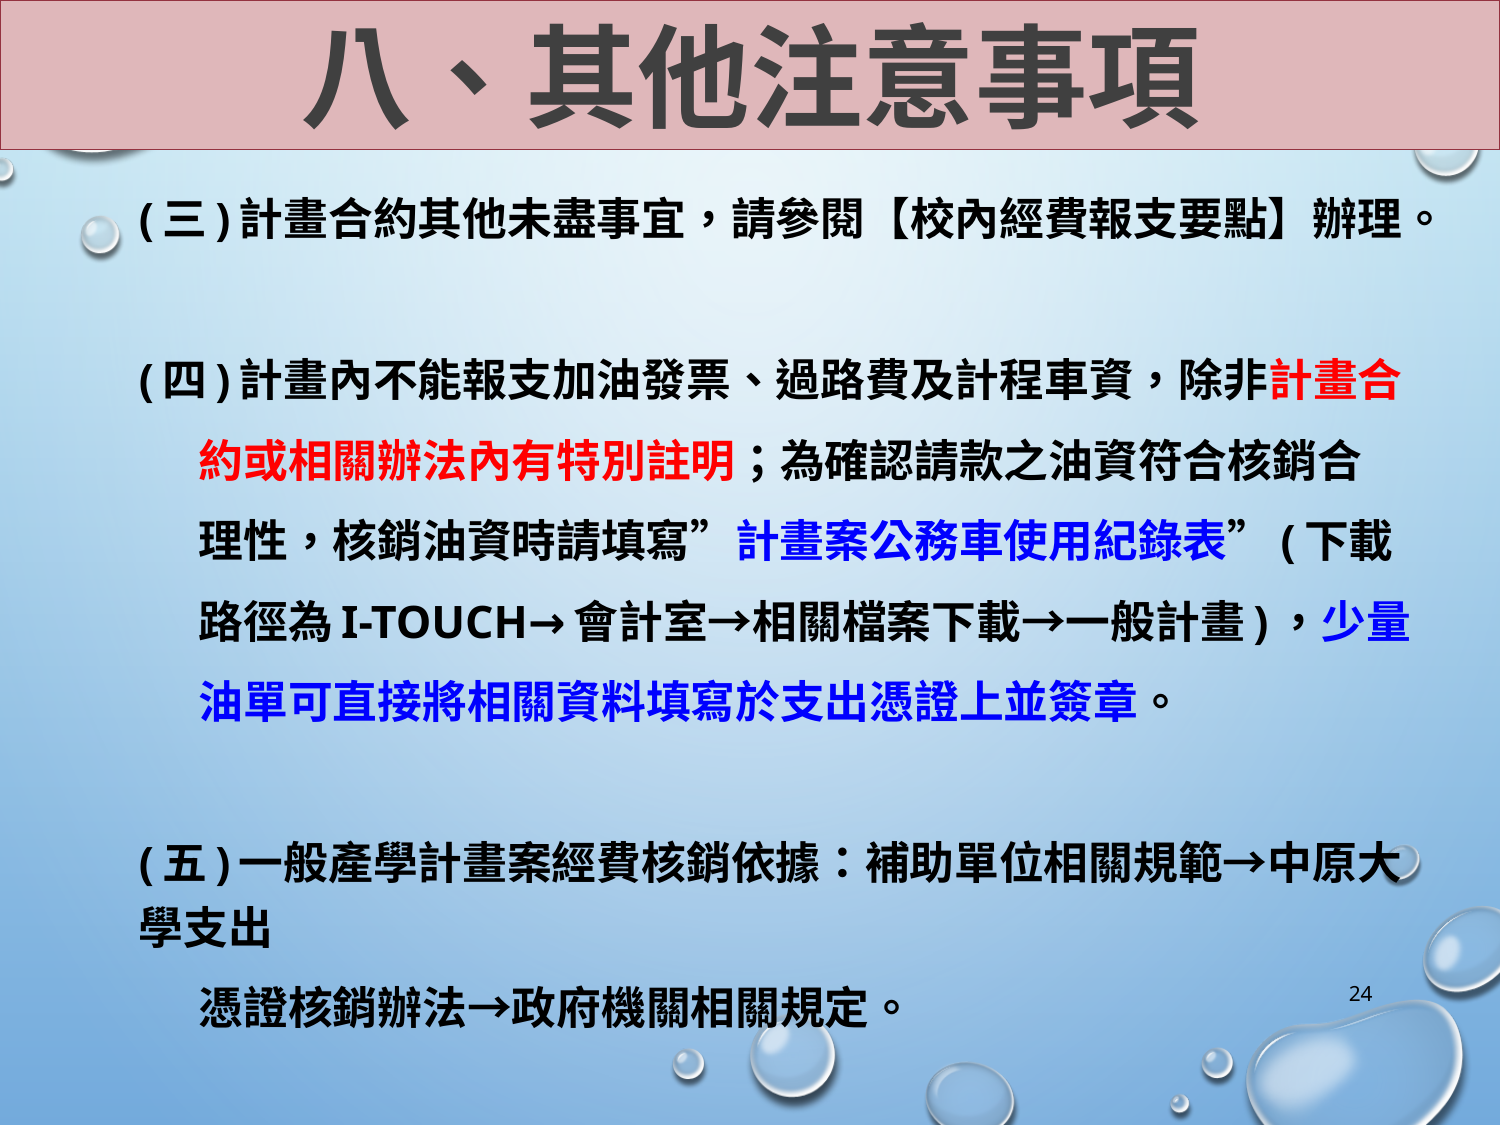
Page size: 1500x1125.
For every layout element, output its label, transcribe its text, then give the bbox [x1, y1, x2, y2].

picture [0, 150, 1500, 1125]
list (三)計畫合約其他未盡事宜，請參閱【校內經費報支要點】辦理。 (四)計畫內不能報支加油發票、過路費及計程車資，除非計畫合 約或相關辦法內有特別註明；為確認請款之油資符合核銷合 理性，核銷油資時請填寫”計畫案公務車使用紀錄表”(下載 路徑為i-touch→會計室→相關檔案下載→一般計畫)，少量 油單可直接將相關資料填寫於支出憑證上並簽章。 (五)一般產學計畫案經費核銷依據：補助單位相關規範→中原大學支出 憑證核銷辦法→政府機關相關規定。 [123, 172, 1436, 1059]
text_box 八、其他注意事項 [0, 0, 1500, 150]
slide_number 24 [1293, 965, 1388, 1025]
